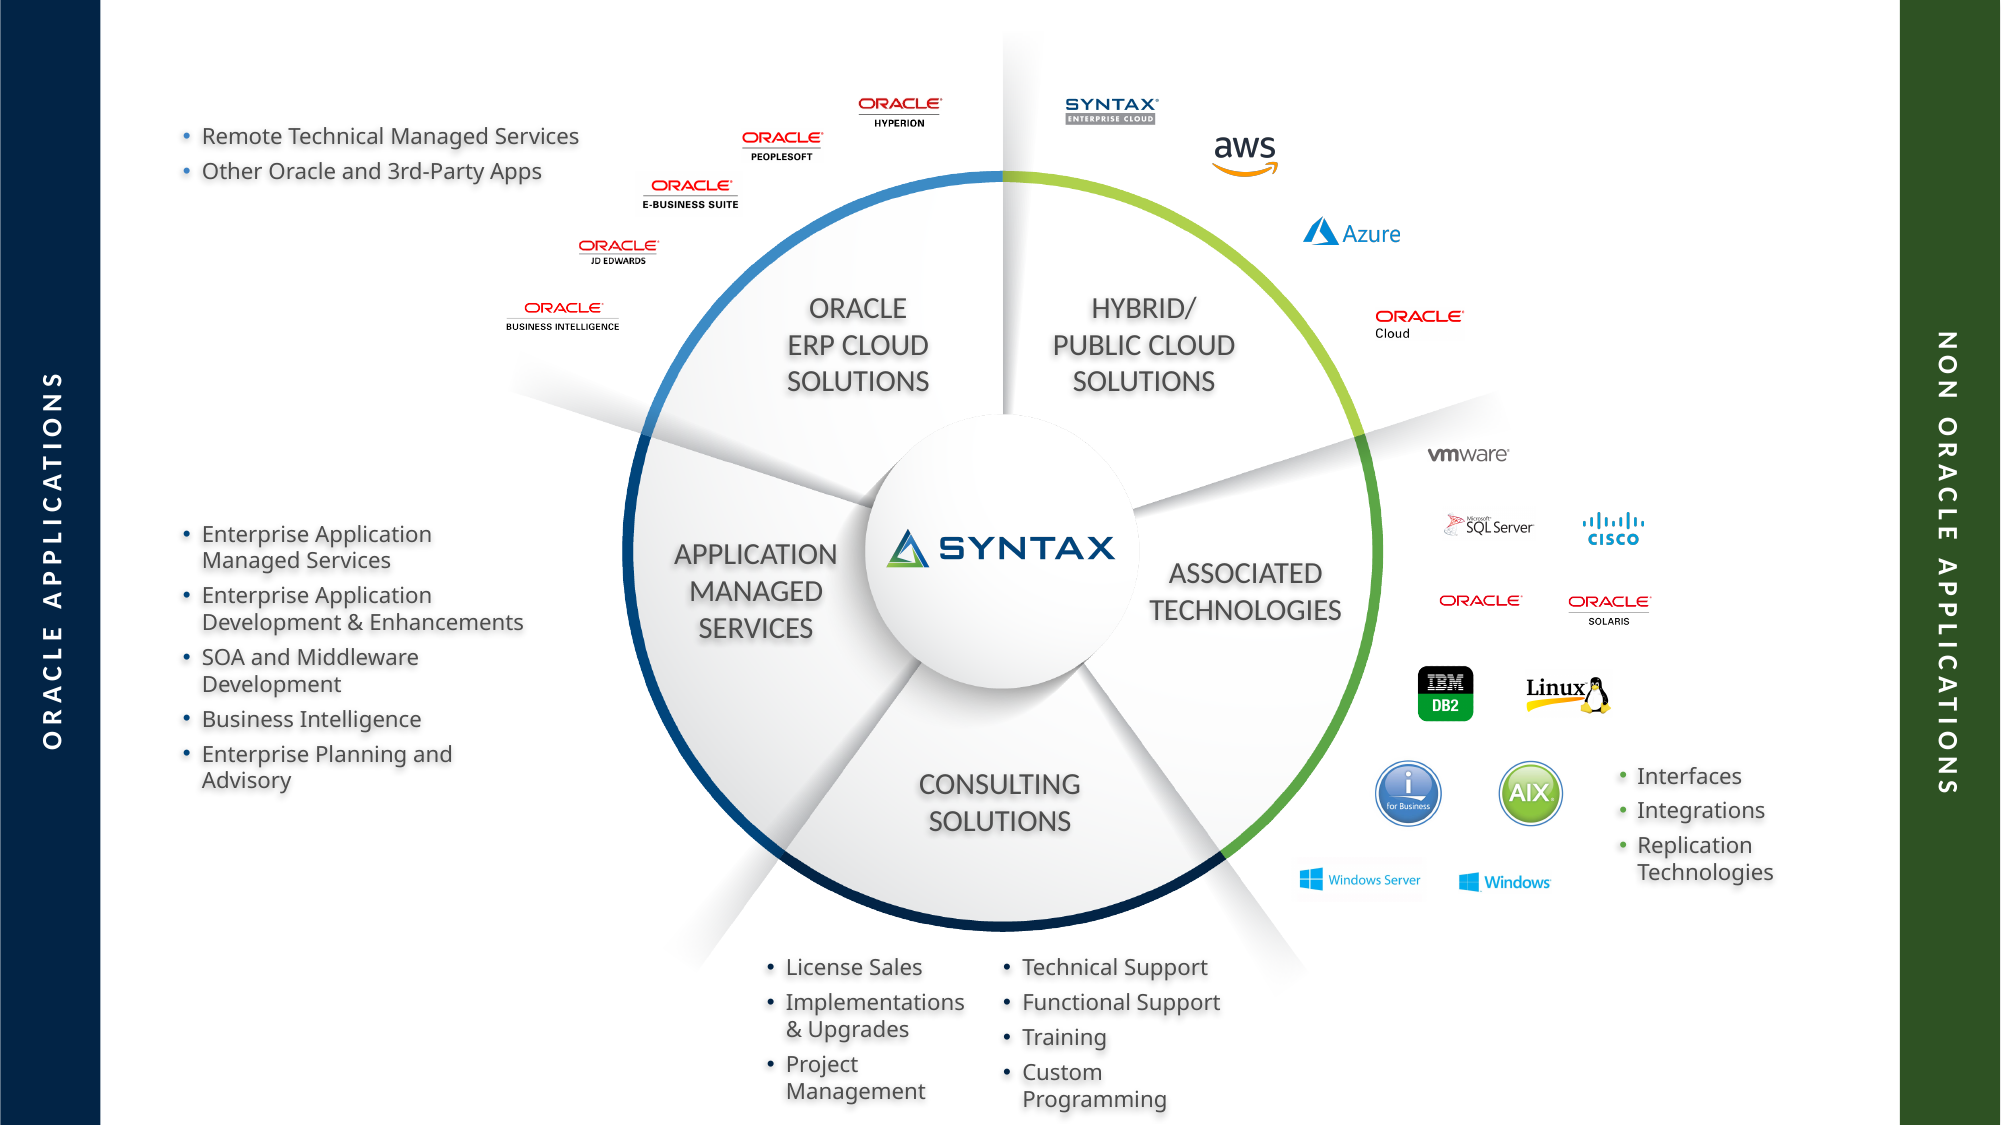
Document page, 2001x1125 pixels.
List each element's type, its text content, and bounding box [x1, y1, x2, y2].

picture [1583, 512, 1644, 545]
picture [479, 1, 1613, 1022]
picture [1558, 585, 1660, 635]
text_box Enterprise Application Managed Services Enterprise Application Development & Enhancements SOA and Middleware Development Business Intelligence Enterprise Planning and Advisory [182, 391, 474, 922]
text_box Remote Technical Managed Services Other Oracle and 3rd-Party Apps [182, 36, 474, 270]
text_box License Sales Implementations & Upgrades Project Management Technical Support Functional Support Training Custom Programming [766, 1030, 1240, 1092]
text_box NON ORACLE APPLICATIONS [1899, 0, 2000, 1125]
text_box Interfaces Integrations Replication Technologies [1619, 685, 1848, 962]
text_box ORACLE APPLICATIONS [0, 0, 101, 1125]
